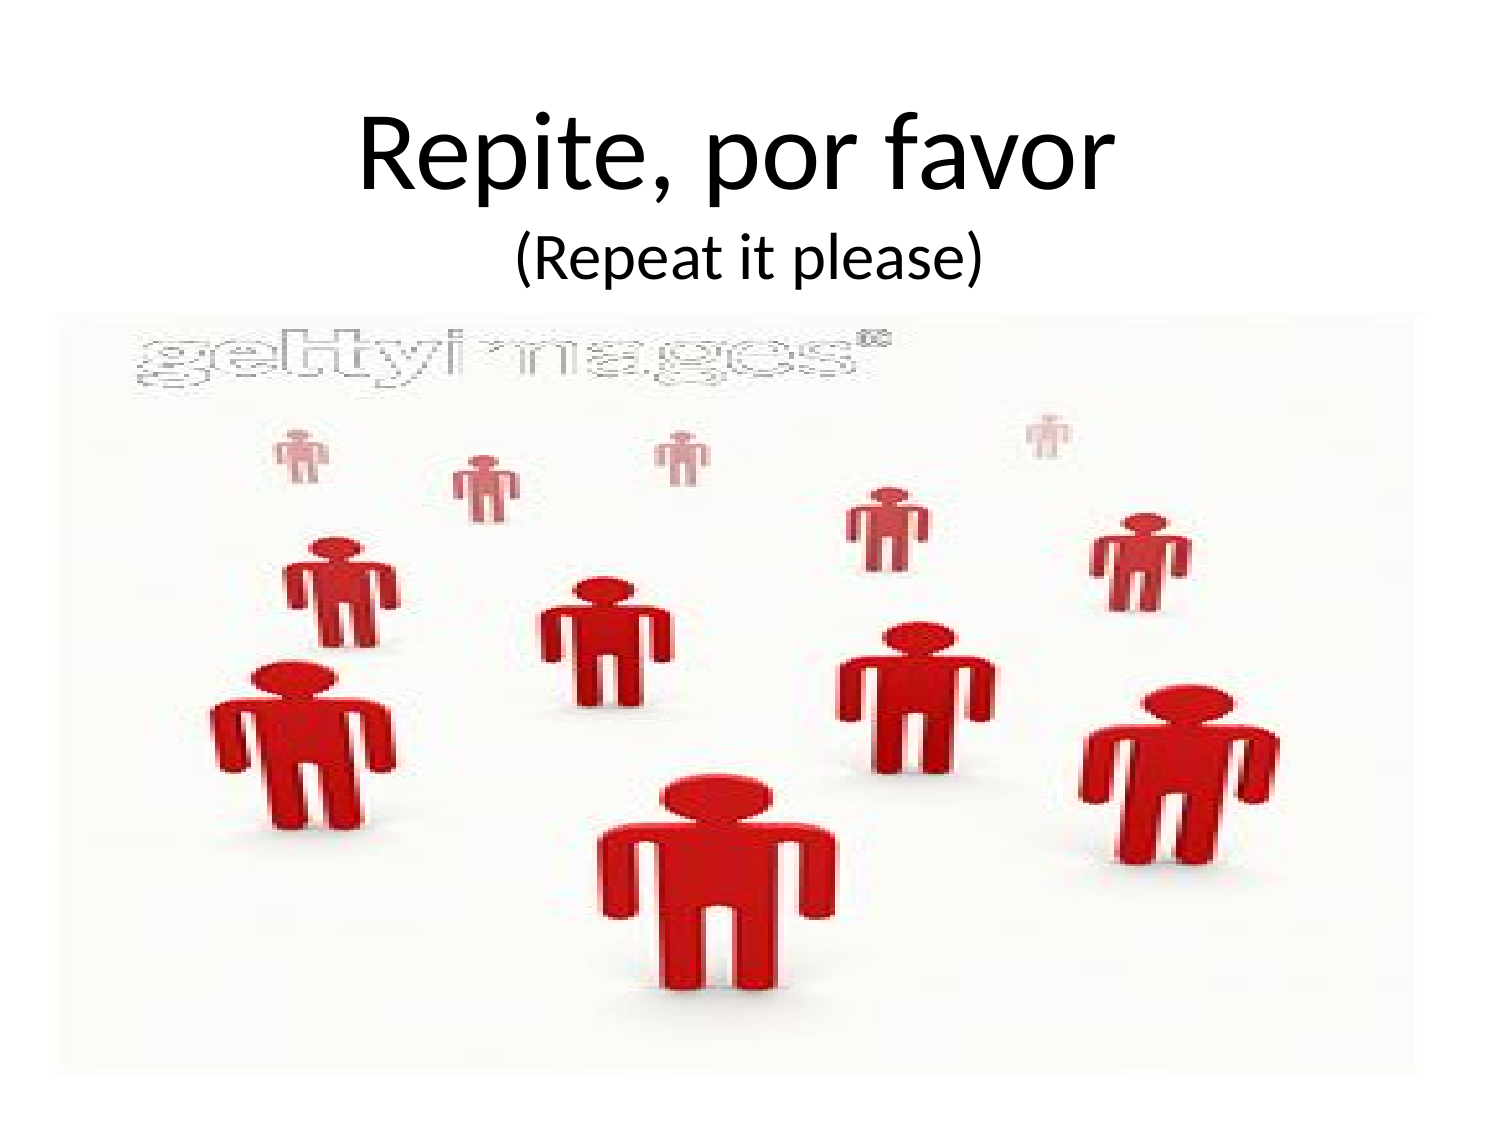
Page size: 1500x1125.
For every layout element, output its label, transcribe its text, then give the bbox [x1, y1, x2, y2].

title Repite, por favor (Repeat it please) [74, 44, 1426, 312]
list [49, 312, 1426, 1076]
